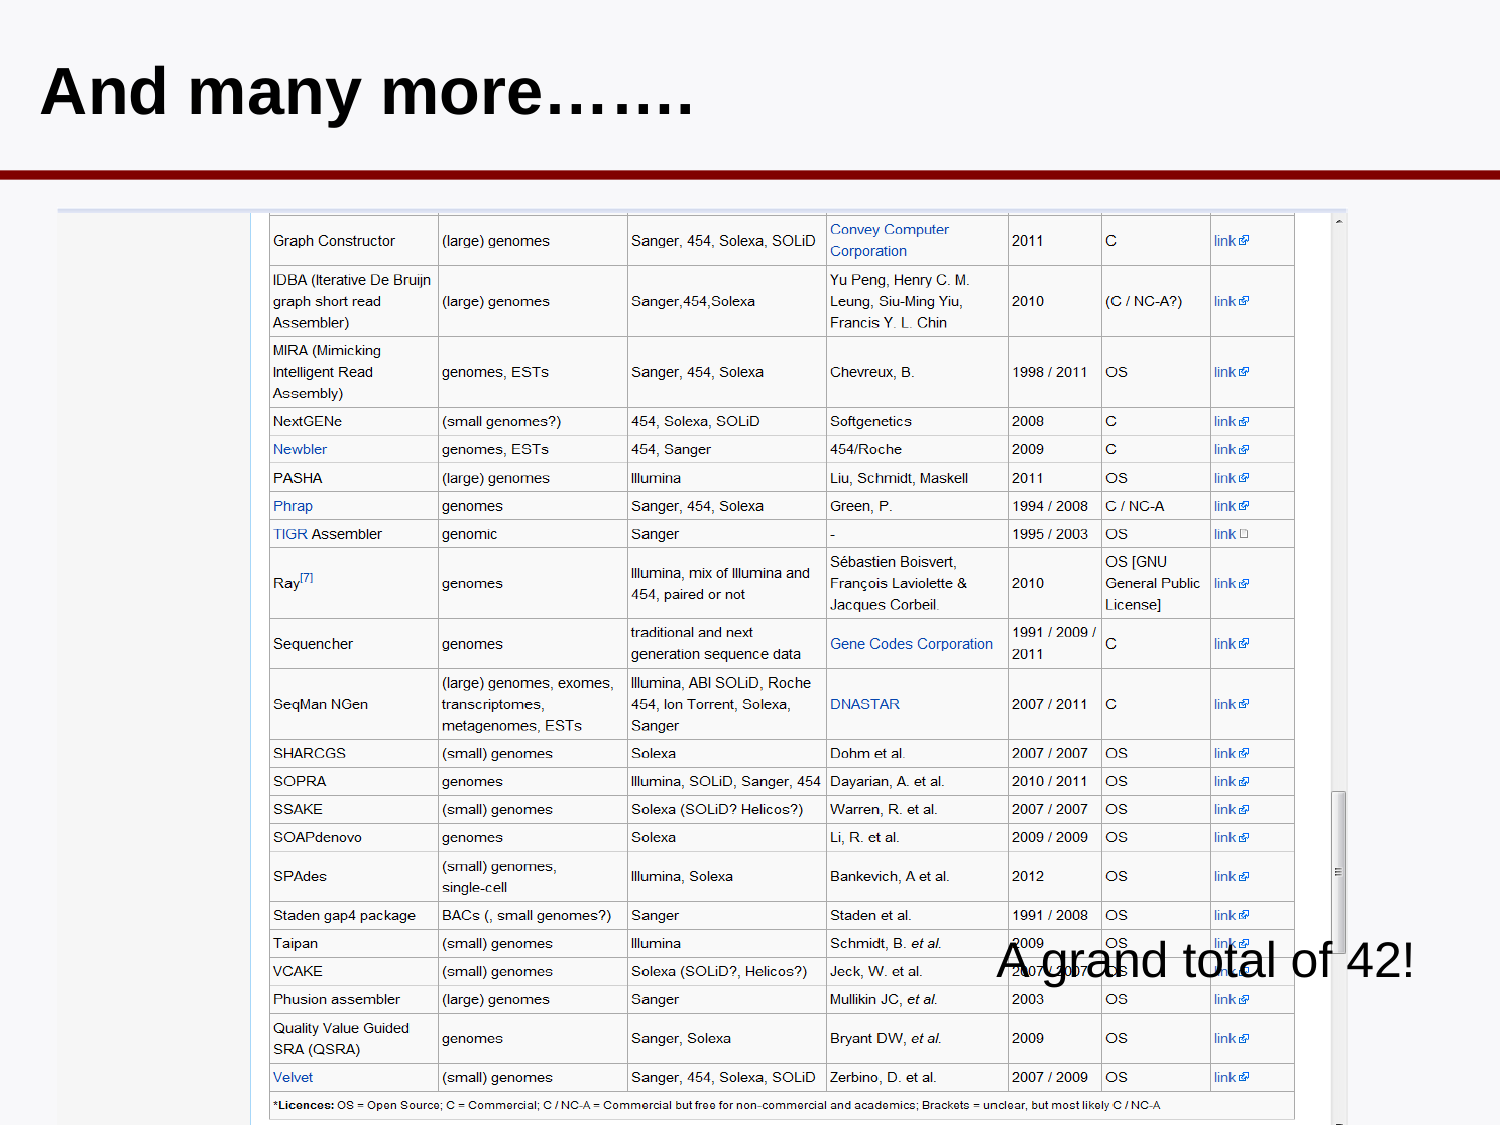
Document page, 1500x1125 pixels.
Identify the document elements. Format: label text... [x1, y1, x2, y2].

picture [57, 206, 1348, 1125]
text_box A grand total of 42! [1352, 920, 1432, 996]
title And many more……. [24, 24, 1301, 151]
